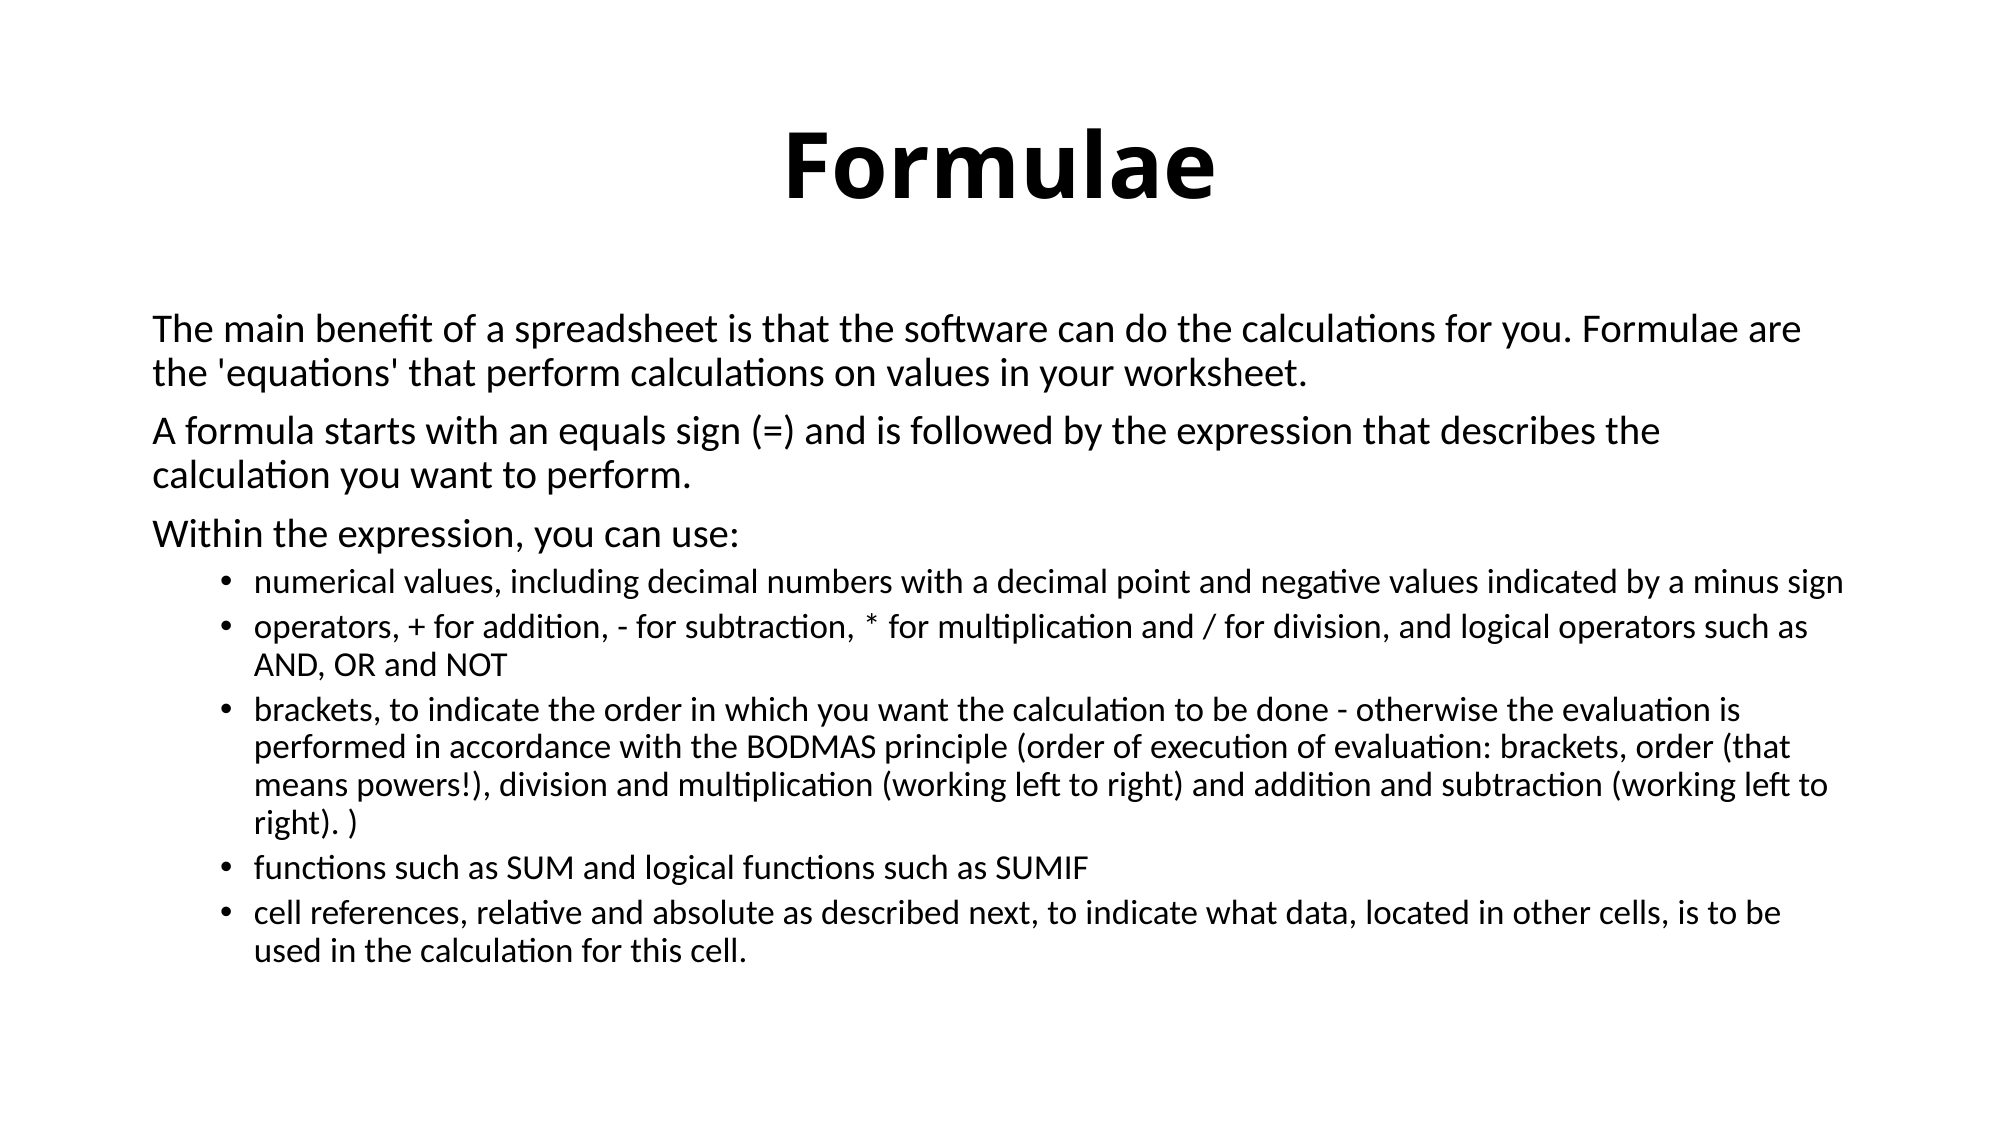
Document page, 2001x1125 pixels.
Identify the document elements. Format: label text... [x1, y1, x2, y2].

list The main benefit of a spreadsheet is that the software can do the calculations for you. Formulae are the 'equations' that perform calculations on values in your worksheet. A formula starts with an equals sign (=) and is followed by the expression that describes the calculation you want to perform. Within the expression, you can use: numerical values, including decimal numbers with a decimal point and negative values indicated by a minus sign operators, + for addition, - for subtraction, * for multiplication and / for division, and logical operators such as AND, OR and NOT brackets, to indicate the order in which you want the calculation to be done - otherwise the evaluation is performed in accordance with the BODMAS principle (order of execution of evaluation: brackets, order (that means powers!), division and multiplication (working left to right) and addition and subtraction (working left to right). ) functions such as SUM and logical functions such as SUMIF cell references, relative and absolute as described next, to indicate what data, located in other cells, is to be used in the calculation for this cell. [133, 295, 1867, 1018]
title Formulae [133, 55, 1867, 282]
